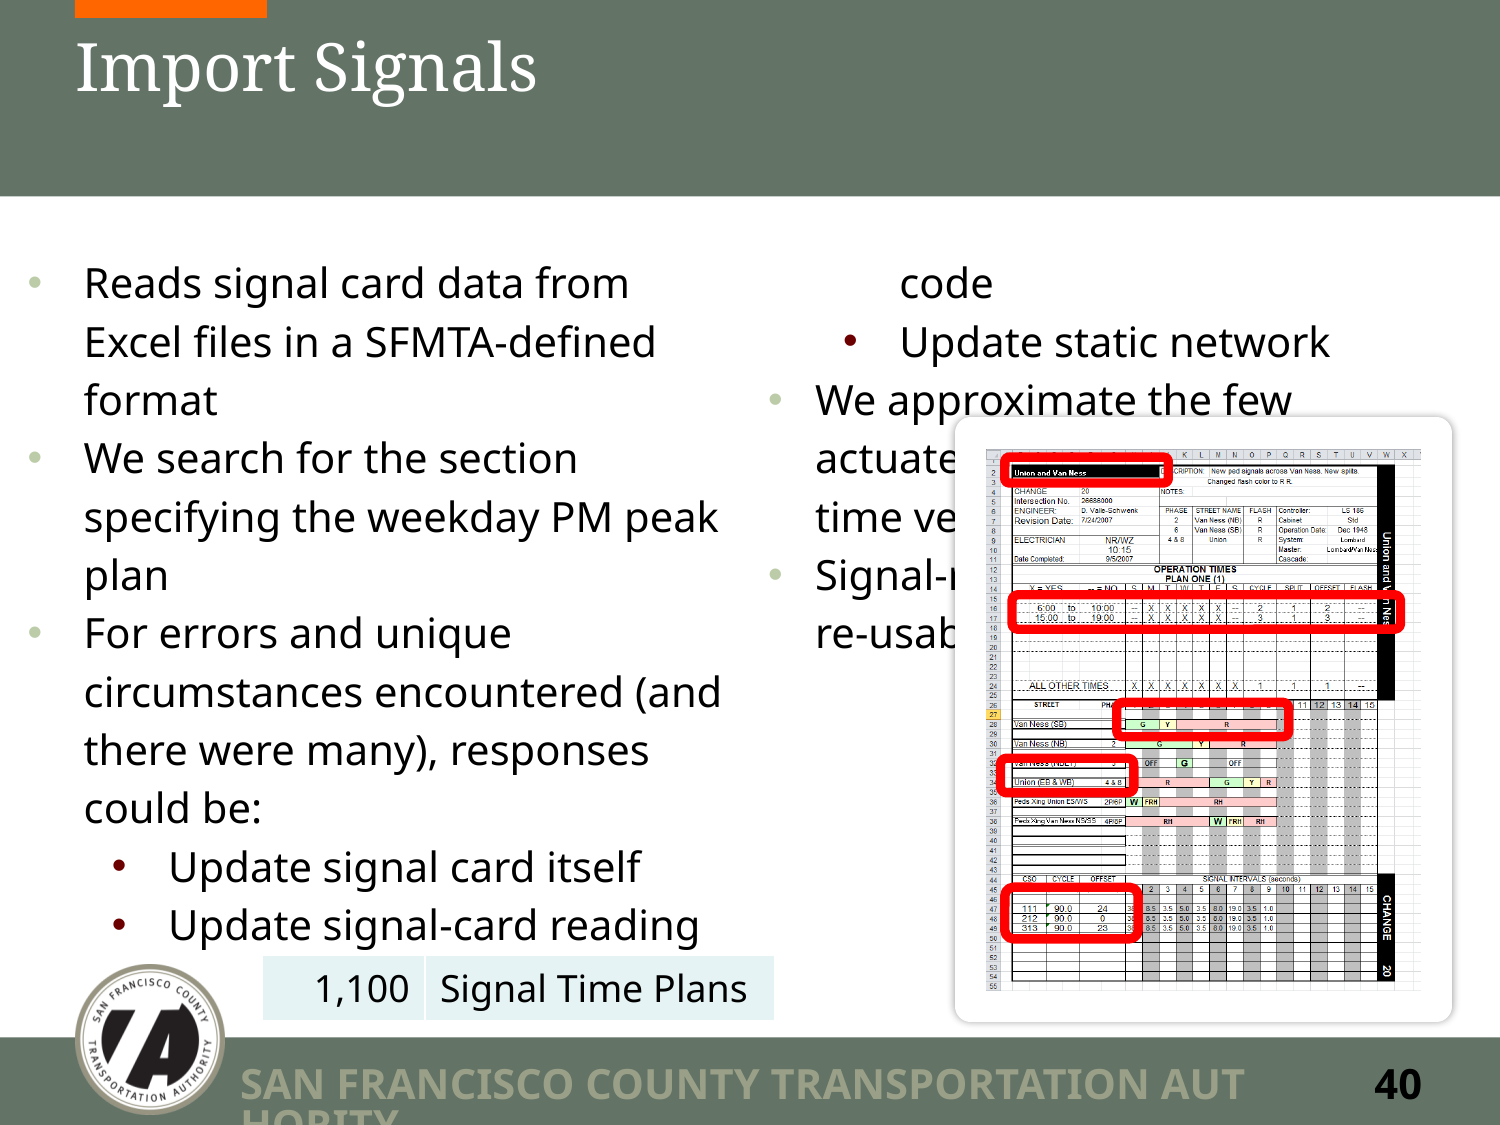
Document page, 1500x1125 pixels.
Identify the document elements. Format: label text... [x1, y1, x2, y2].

title Import Signals [75, 24, 1425, 168]
picture [75, 986, 225, 1115]
table_header Signal Time Plans [426, 956, 774, 1020]
footer SAN FRANCISCO COUNTY TRANSPORTATION AUTHORITY [225, 1050, 1288, 1104]
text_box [985, 448, 1421, 991]
table_header 1,100 [263, 956, 424, 1020]
slide_number 40 [1299, 1050, 1438, 1103]
text_box Reads signal card data from Excel files in a SFMTA-defined format We search for the section specifying the weekday PM peak plan For errors and unique circumstances encountered (and there were many), responses could be: Update signal card itself Update signal-card reading code Update static network We approximate the few actuated signals with their fixed time version Signal-reading code is not very re-usable [12, 212, 1475, 986]
